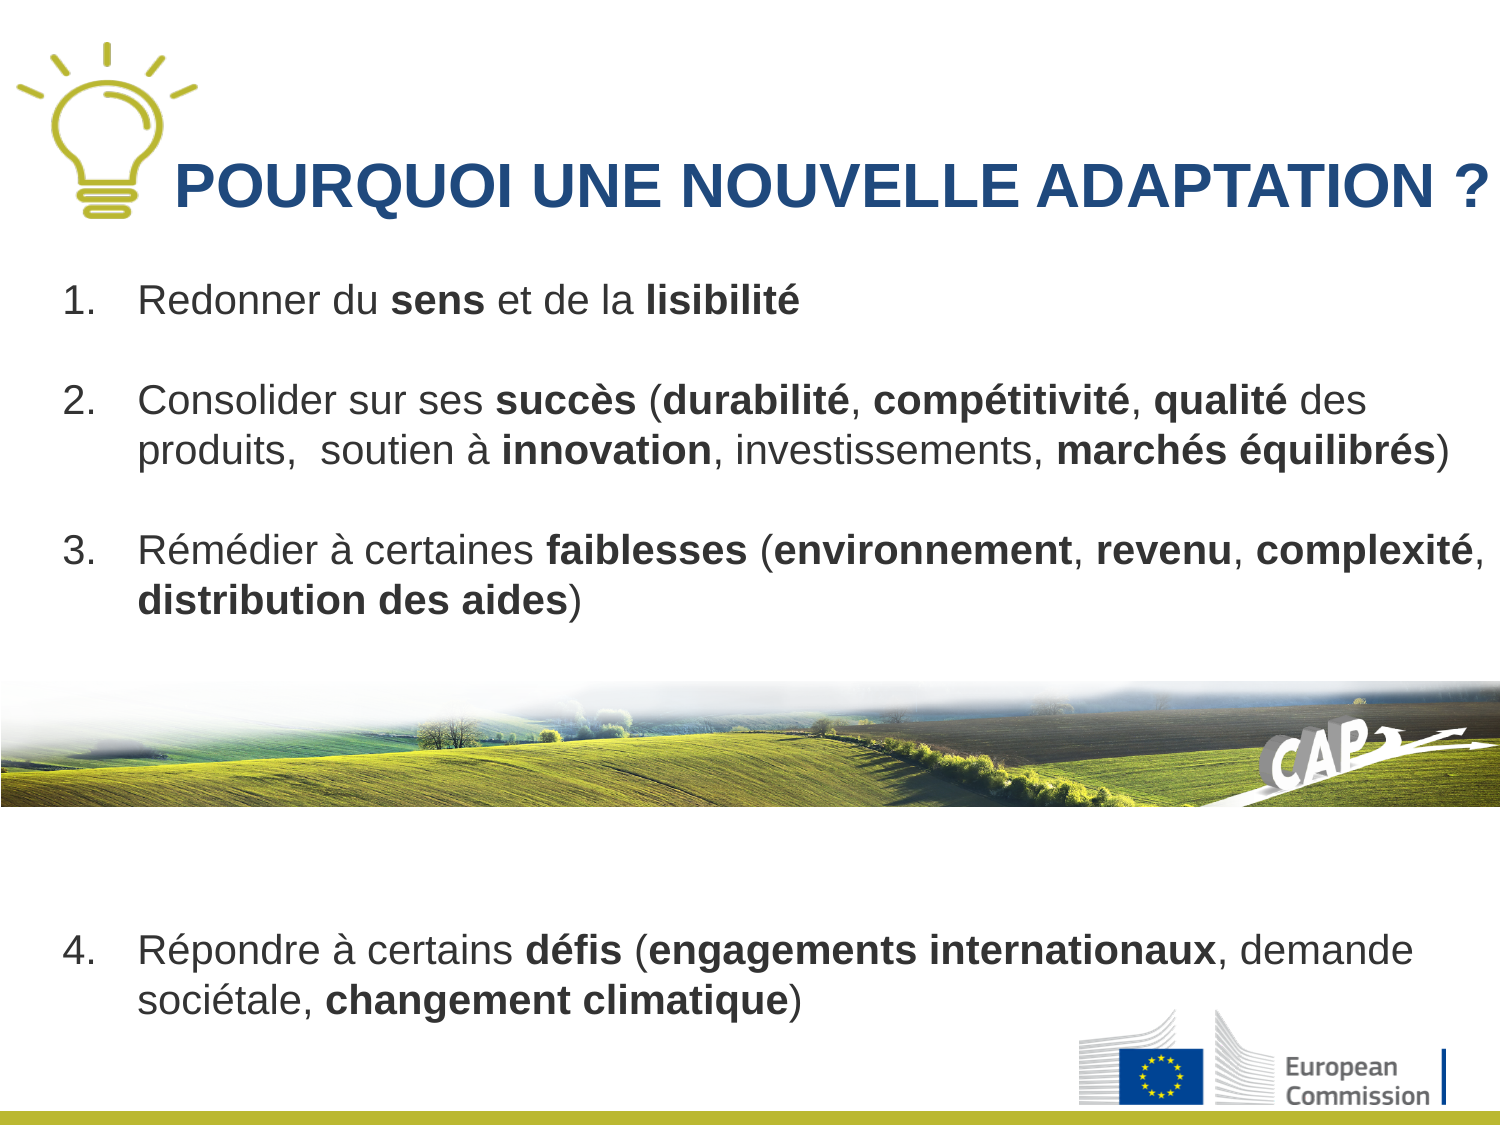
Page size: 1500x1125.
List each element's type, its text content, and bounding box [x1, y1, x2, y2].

text_box POURQUOI UNE NOUVELLE ADAPTATION ? [159, 137, 1500, 291]
picture [0, 1111, 1500, 1125]
text_box Redonner du sens et de la lisibilité Consolider sur ses succès (durabilité, compétitivité, qualité des produits, soutien à innovation, investissements, marchés équilibrés) Rémédier à certaines faiblesses (environnement, revenu, complexité, distribution des aides) Répondre à certains défis (engagements internationaux, demande sociétale, changement climatique) [47, 565, 1500, 679]
picture [1078, 1008, 1447, 1106]
picture [0, 680, 1500, 809]
picture [0, 42, 218, 221]
